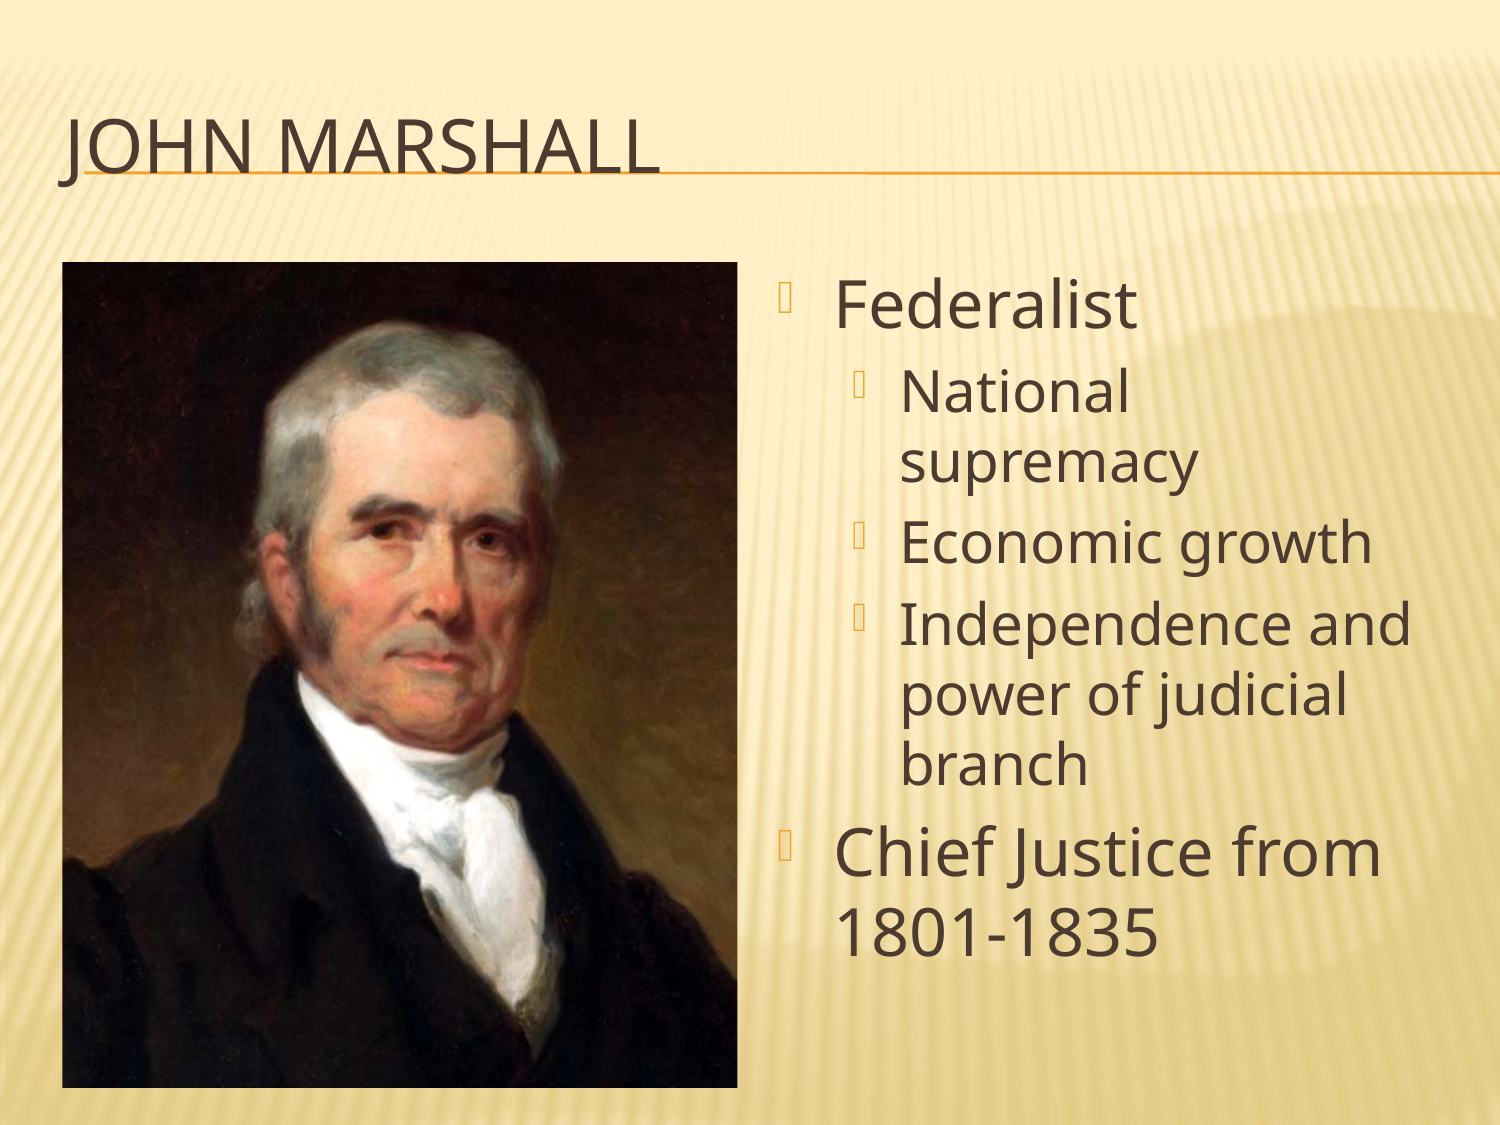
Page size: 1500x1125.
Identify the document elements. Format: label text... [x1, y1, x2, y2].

list Federalist National supremacy Economic growth Independence and power of judicial branch Chief Justice from 1801-1835 [762, 254, 1438, 1125]
picture [62, 262, 738, 1088]
title John Marshall [50, 75, 1475, 213]
